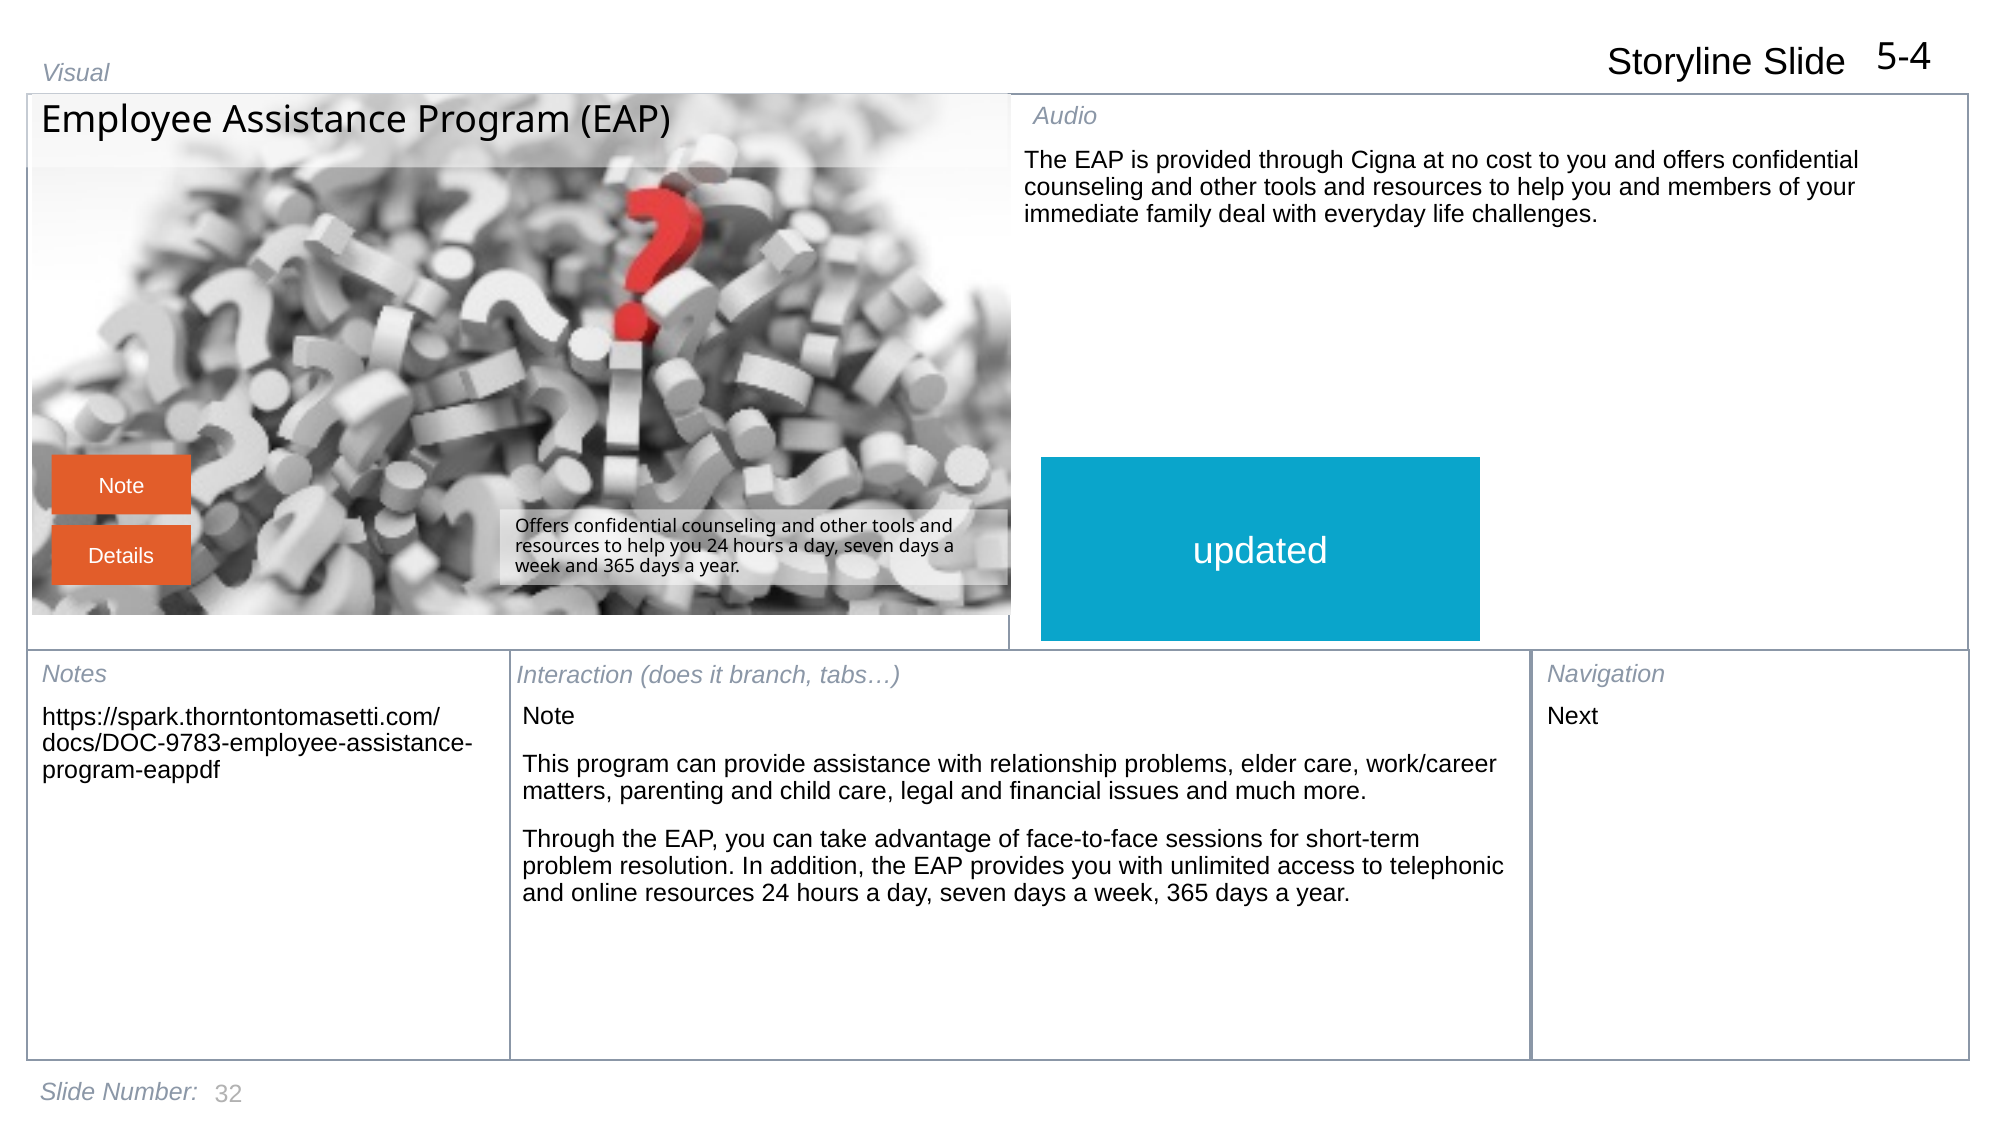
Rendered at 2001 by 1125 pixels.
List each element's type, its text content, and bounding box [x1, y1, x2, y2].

list Note This program can provide assistance with relationship problems, elder care, work/career matters, parenting and child care, legal and financial issues and much more. Through the EAP, you can take advantage of face-to-face sessions for short-term problem resolution. In addition, the EAP provides you with unlimited access to telephonic and online resources 24 hours a day, seven days a week, 365 days a year. [507, 695, 1530, 1061]
slide_number 32 [0, 1062, 258, 1123]
list The EAP is provided through Cigna at no cost to you and offers confidential counseling and other tools and resources to help you and members of your immediate family deal with everyday life challenges. [1009, 139, 1968, 651]
list 5-4 [1860, 29, 1968, 91]
picture [32, 94, 1011, 615]
text_box updated [1041, 457, 1480, 641]
list https://spark.thorntontomasetti.com/docs/DOC-9783-employee-assistance-program-eappdf [27, 695, 507, 1061]
list Next [1532, 695, 1968, 1061]
list Employee Assistance Program (EAP) [25, 92, 1008, 168]
